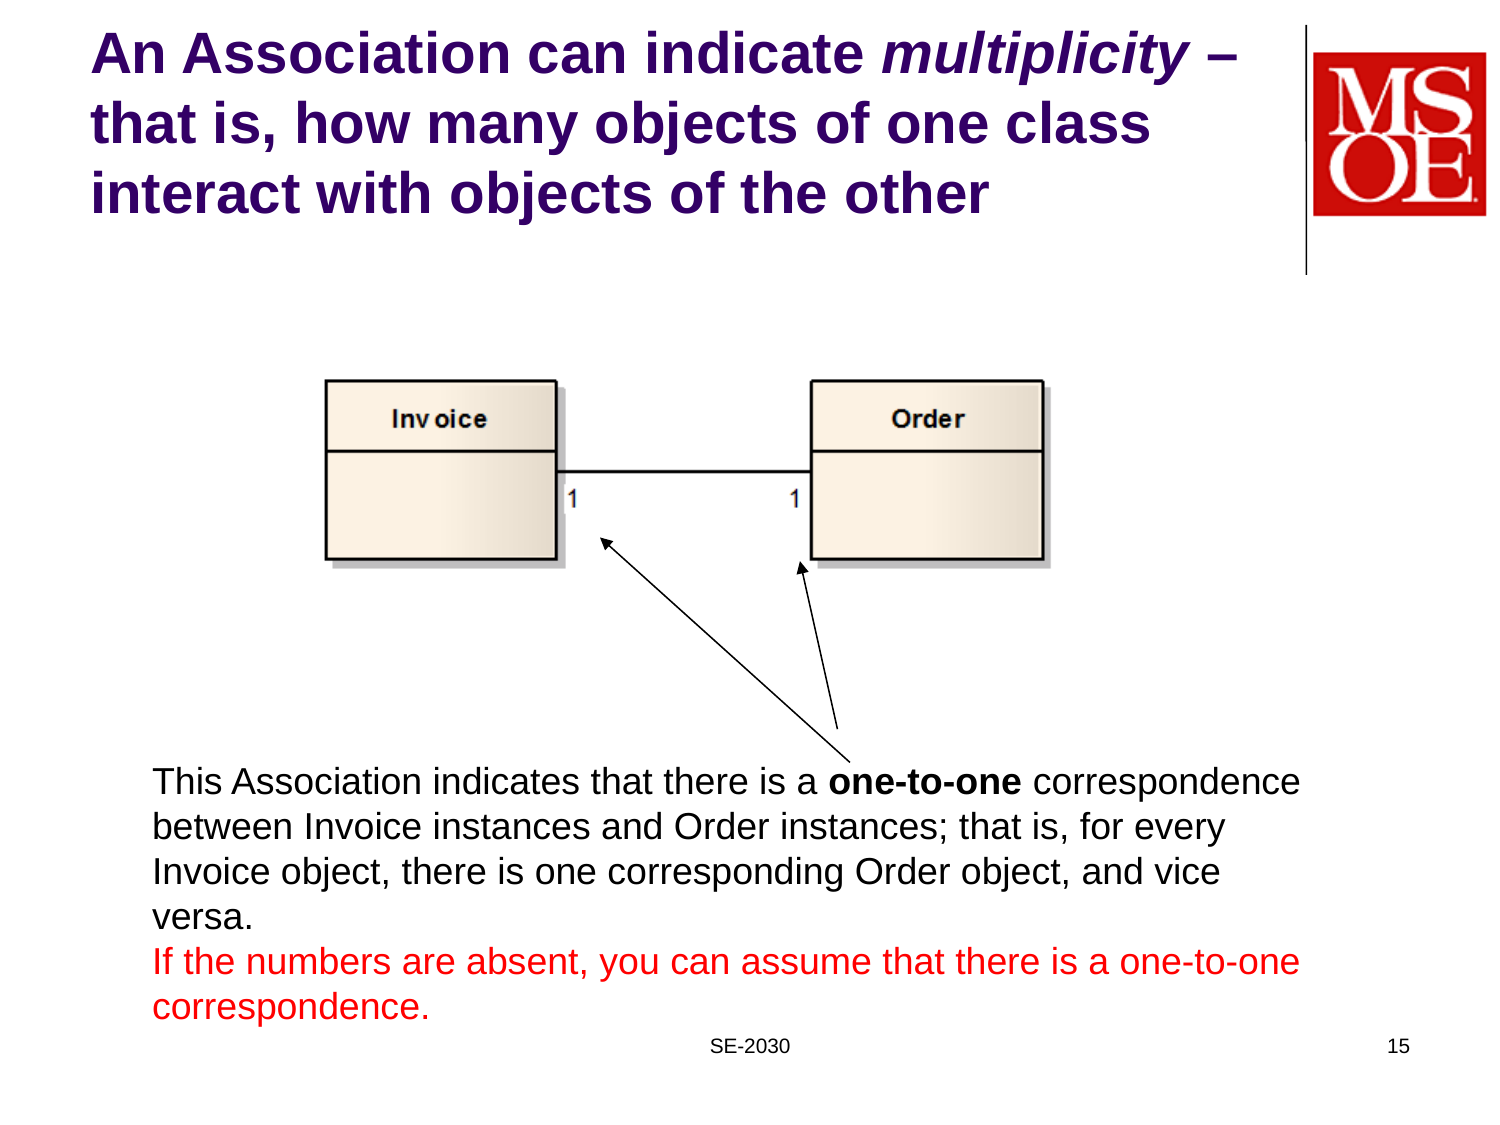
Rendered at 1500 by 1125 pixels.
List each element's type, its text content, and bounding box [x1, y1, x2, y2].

picture [1313, 37, 1488, 232]
footer SE-2030 [512, 1035, 988, 1101]
slide_number 15 [1074, 1024, 1426, 1101]
picture [314, 363, 1073, 598]
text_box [799, 560, 838, 730]
text_box This Association indicates that there is a one-to-one correspondence between Invoice instances and Order instances; that is, for every Invoice object, there is one corresponding Order object, and vice versa. If the numbers are absent, you can assume that there is a one-to-one correspondence. [137, 749, 1325, 1035]
title An Association can indicate multiplicity – that is, how many objects of one class interact with objects of the other [75, 20, 1313, 233]
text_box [599, 537, 851, 763]
